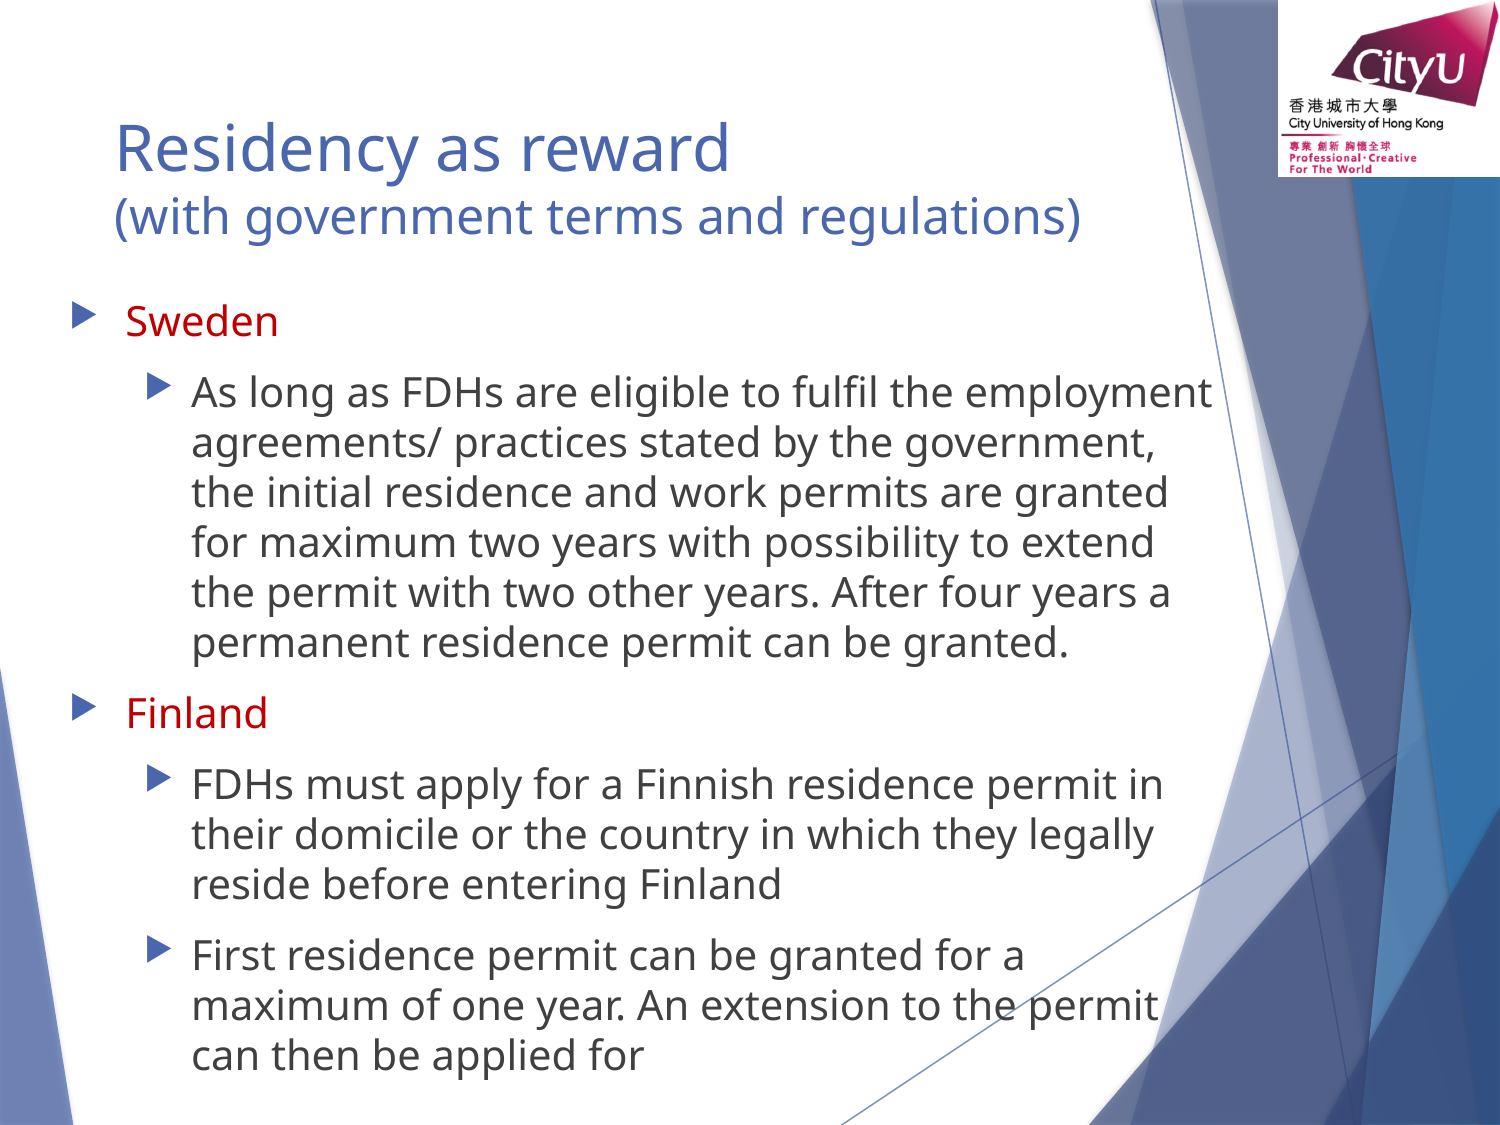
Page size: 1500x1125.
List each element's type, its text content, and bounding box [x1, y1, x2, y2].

picture [1278, 0, 1500, 177]
list Sweden As long as FDHs are eligible to fulfil the employment agreements/ practices stated by the government, the initial residence and work permits are granted for maximum two years with possibility to extend the permit with two other years. After four years a permanent residence permit can be granted. Finland FDHs must apply for a Finnish residence permit in their domicile or the country in which they legally reside before entering Finland First residence permit can be granted for a maximum of one year. An extension to the permit can then be applied for [54, 287, 1234, 1105]
title Residency as reward (with government terms and regulations) [99, 99, 1142, 287]
